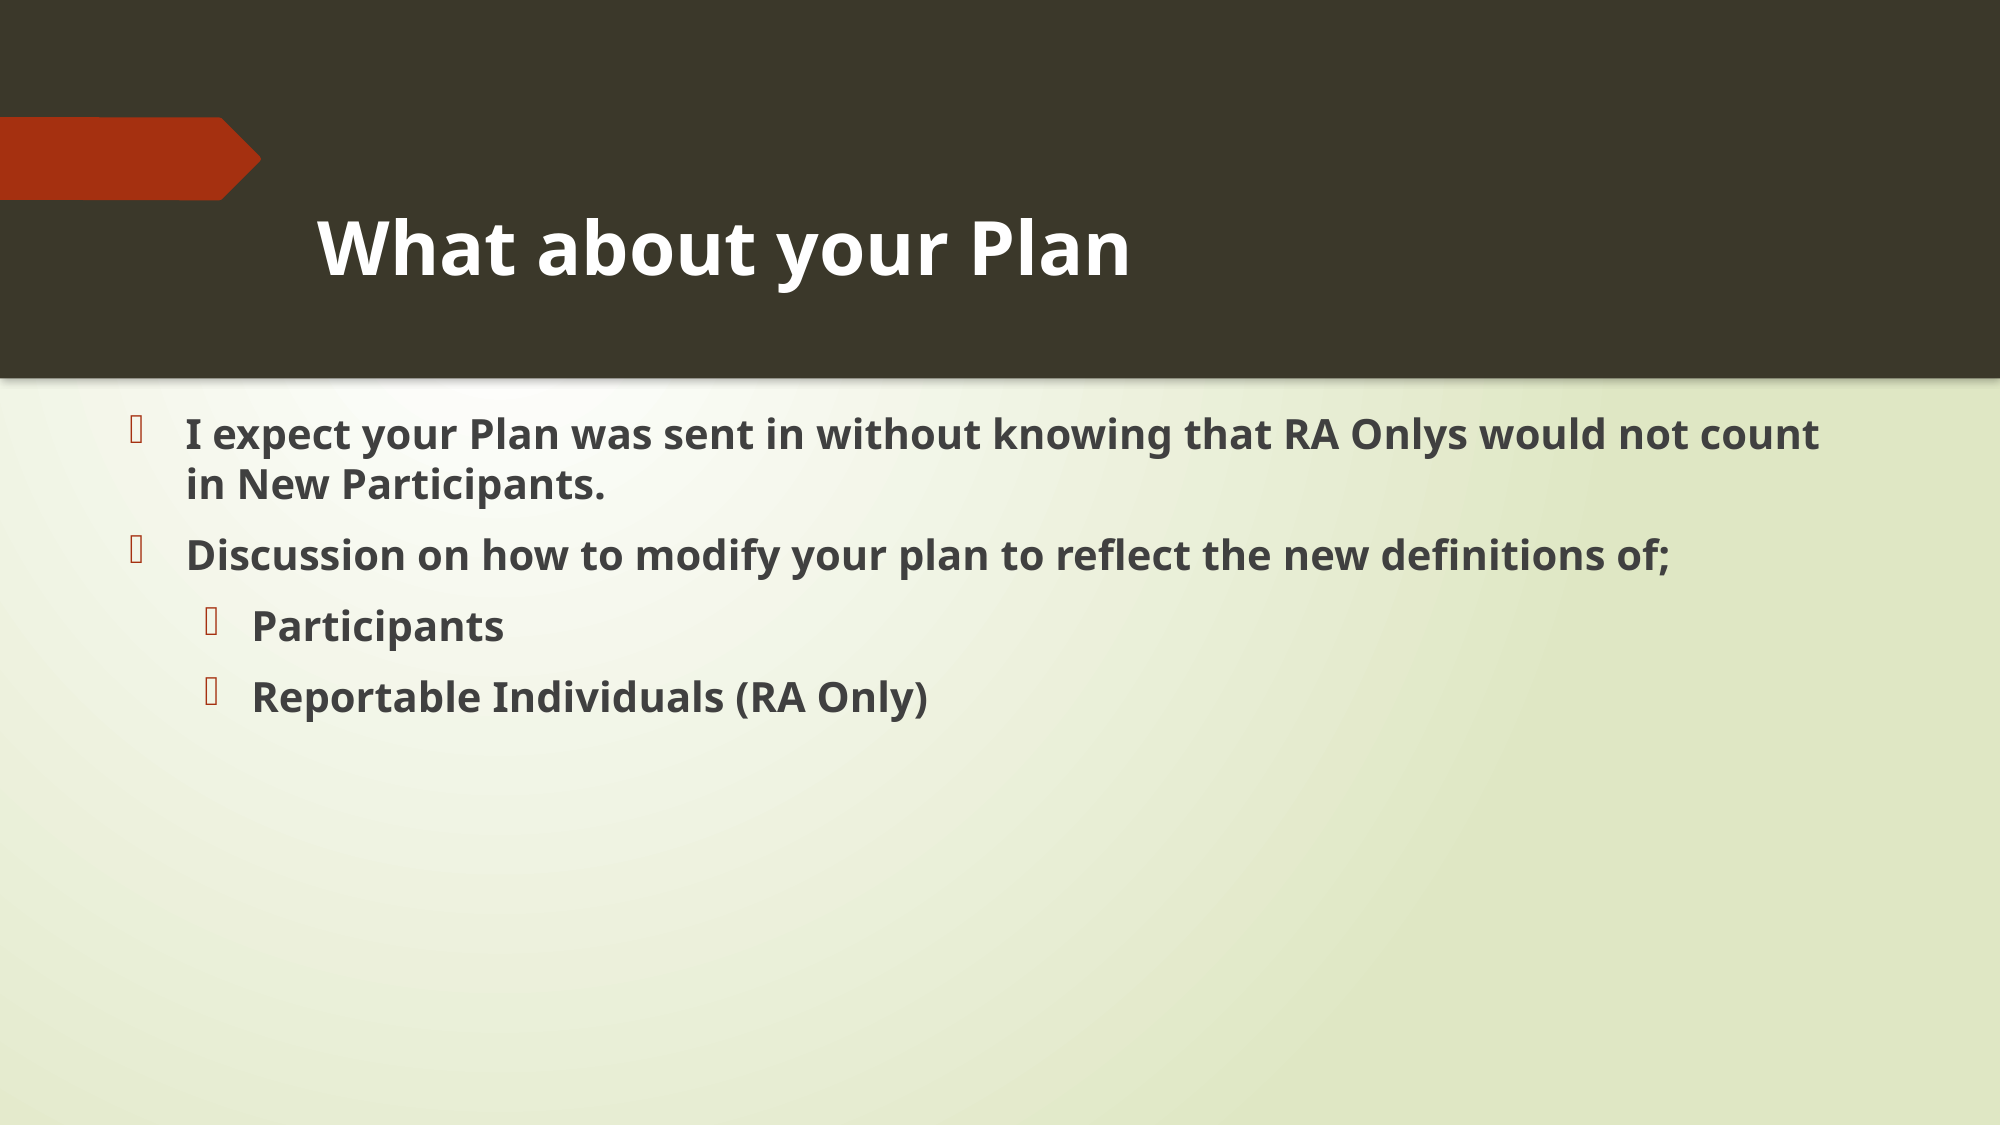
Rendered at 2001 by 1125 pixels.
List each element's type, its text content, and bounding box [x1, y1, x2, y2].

title What about your Plan [302, 102, 1842, 313]
list I expect your Plan was sent in without knowing that RA Onlys would not count in New Participants. Discussion on how to modify your plan to reflect the new definitions of; Participants Reportable Individuals (RA Only) [114, 400, 1842, 893]
text_box [0, 117, 262, 201]
text_box [0, 0, 2000, 379]
text_box [0, 390, 2000, 1125]
